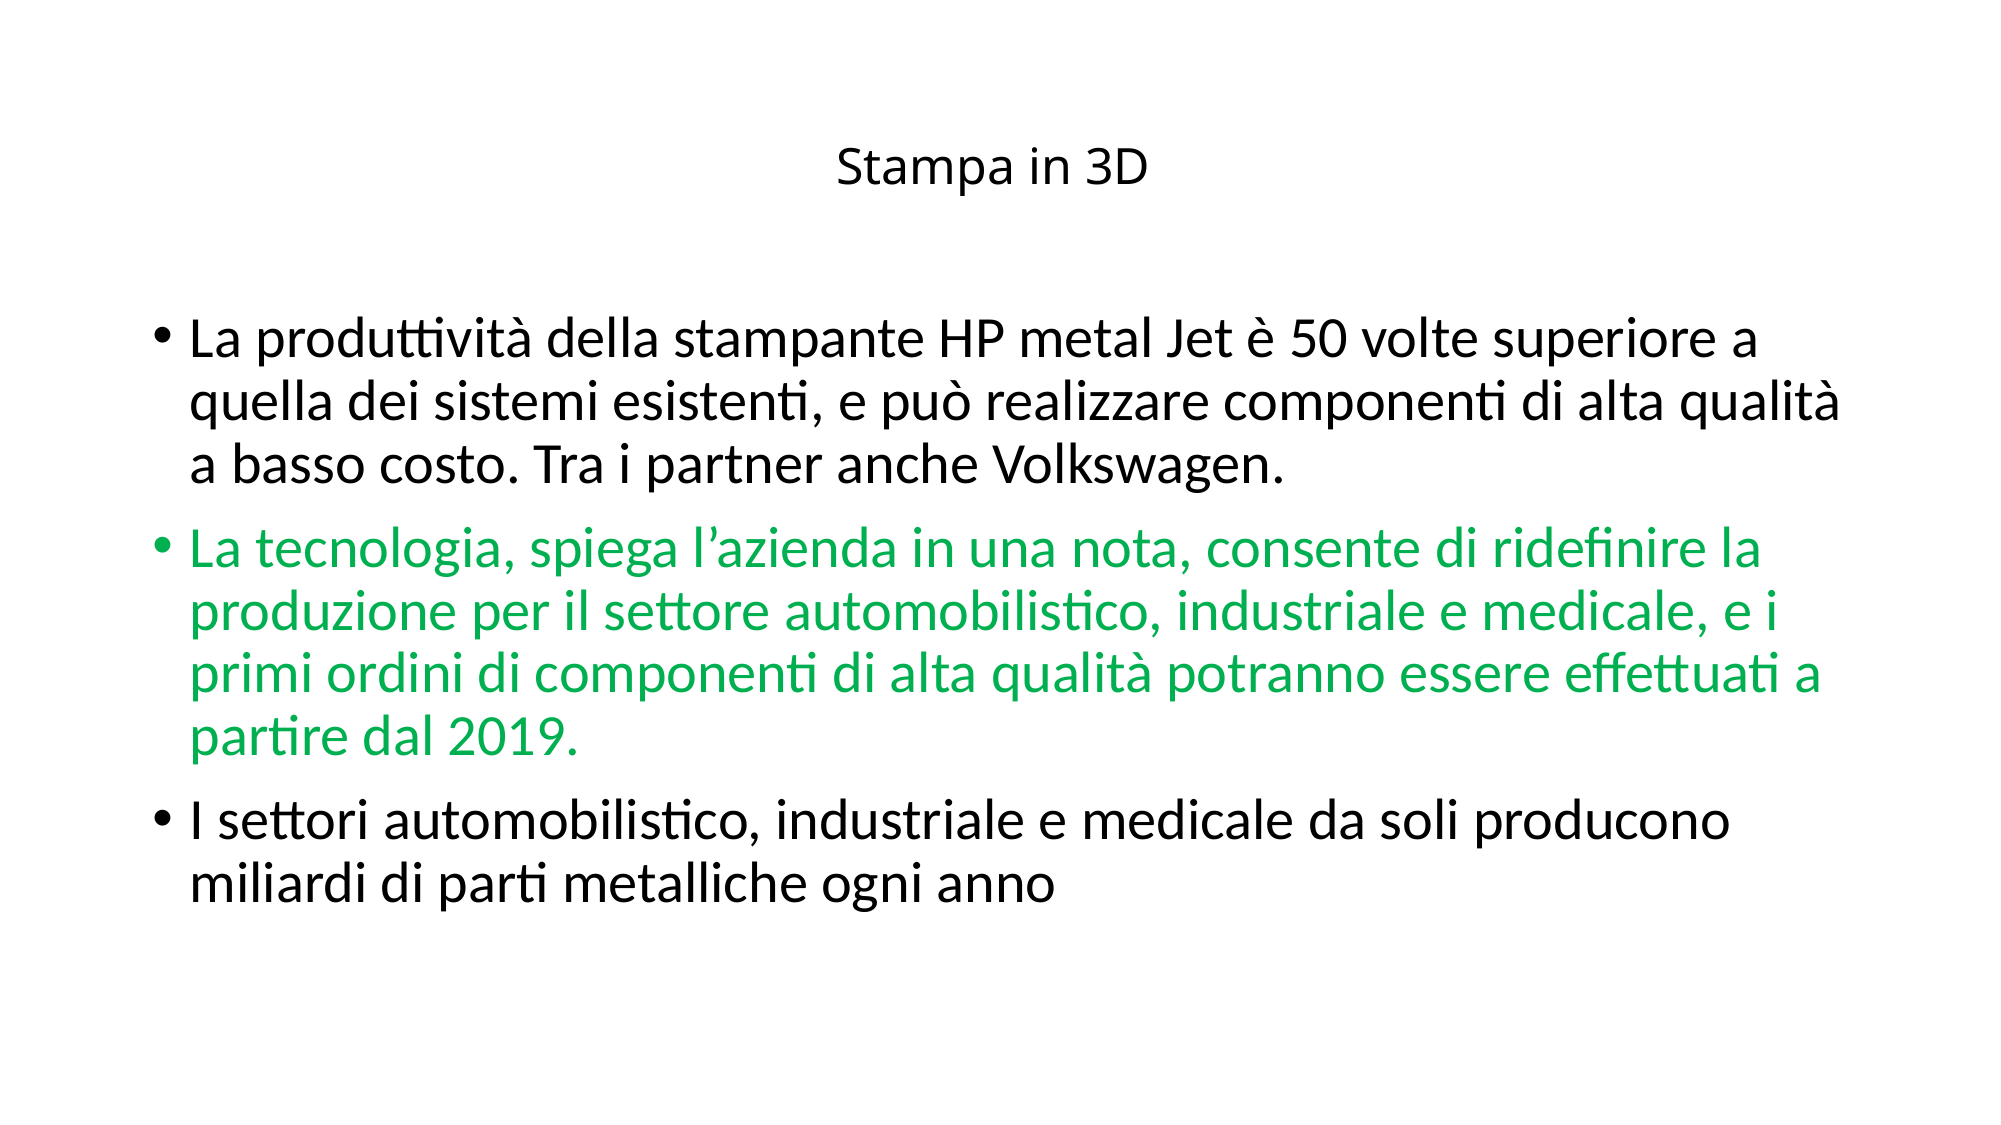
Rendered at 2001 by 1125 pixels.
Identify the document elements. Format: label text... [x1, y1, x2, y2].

list La produttività della stampante HP metal Jet è 50 volte superiore a quella dei sistemi esistenti, e può realizzare componenti di alta qualità a basso costo. Tra i partner anche Volkswagen. La tecnologia, spiega l’azienda in una nota, consente di ridefinire la produzione per il settore automobilistico, industriale e medicale, e i primi ordini di componenti di alta qualità potranno essere effettuati a partire dal 2019. I settori automobilistico, industriale e medicale da soli producono miliardi di parti metalliche ogni anno [137, 299, 1863, 1014]
title Stampa in 3D [137, 59, 1863, 278]
